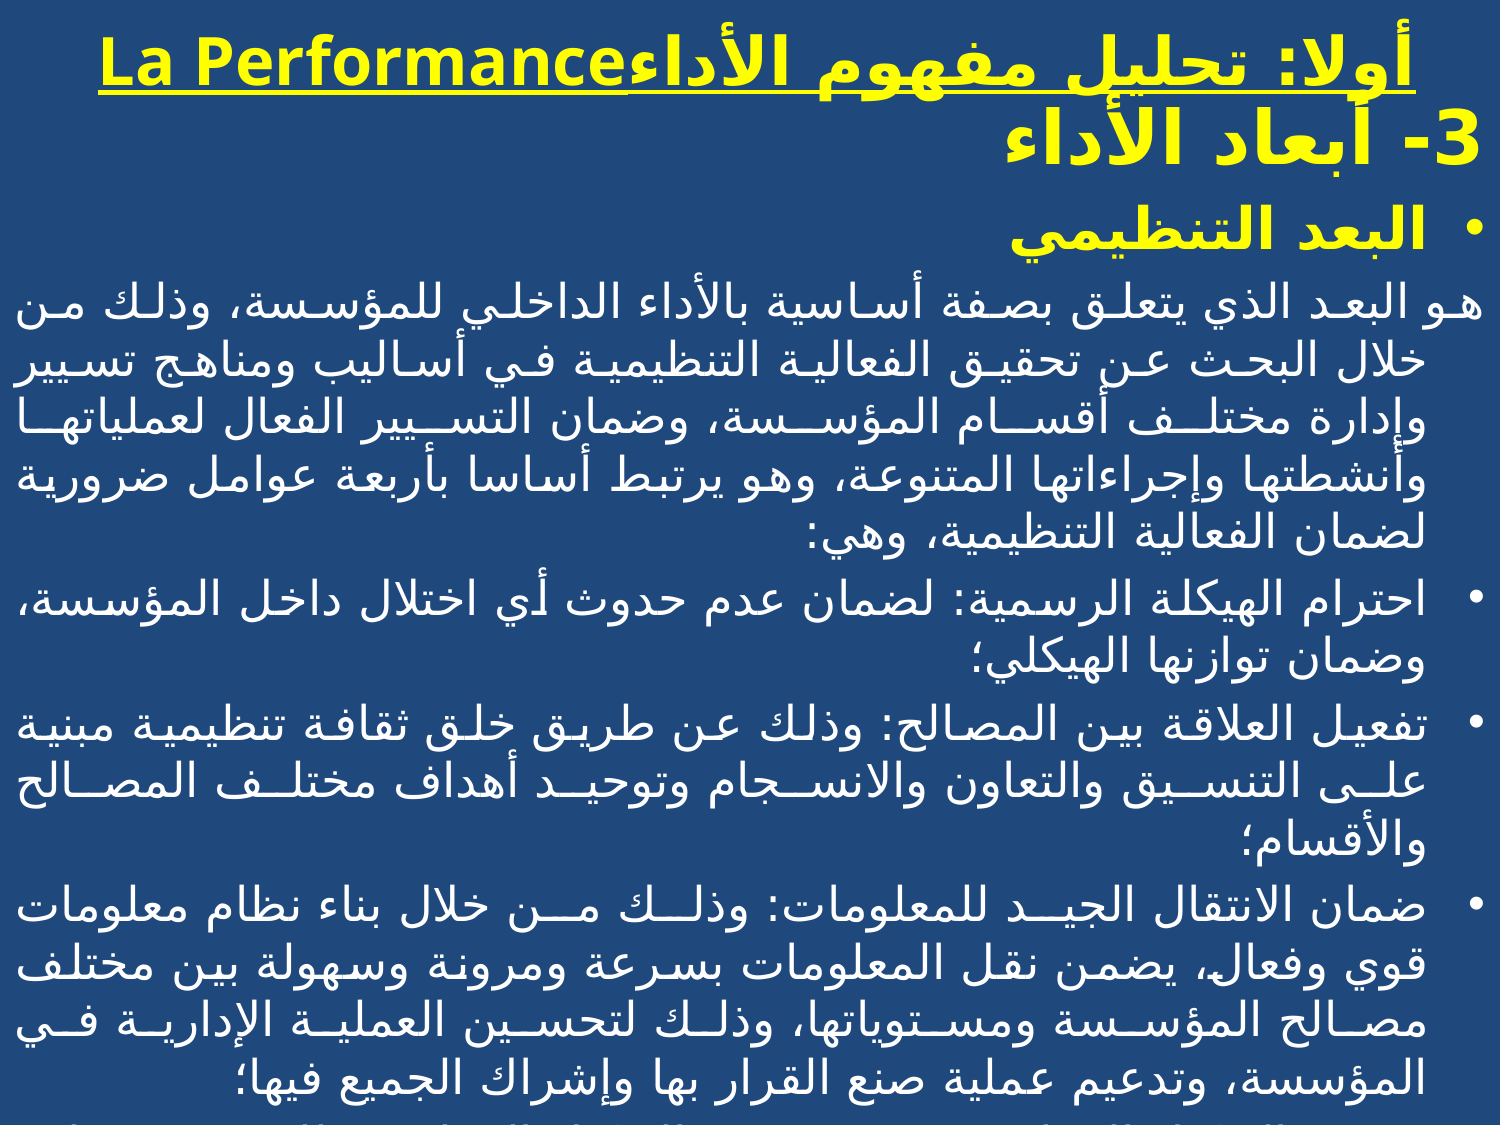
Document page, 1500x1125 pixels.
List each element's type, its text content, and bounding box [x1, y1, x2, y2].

list 3- أبعاد الأداء البعد التنظيمي هو البعد الذي يتعلق بصفة أساسية بالأداء الداخلي للمؤسسة، وذلك من خلال البحث عن تحقيق الفعالية التنظيمية في أساليب ومناهج تسيير وإدارة مختلف أقسام المؤسسة، وضمان التسيير الفعال لعملياتها وأنشطتها وإجراءاتها المتنوعة، وهو يرتبط أساسا بأربعة عوامل ضرورية لضمان الفعالية التنظيمية، وهي: احترام الهيكلة الرسمية: لضمان عدم حدوث أي اختلال داخل المؤسسة، وضمان توازنها الهيكلي؛ تفعيل العلاقة بين المصالح: وذلك عن طريق خلق ثقافة تنظيمية مبنية على التنسيق والتعاون والانسجام وتوحيد أهداف مختلف المصالح والأقسام؛ ضمان الانتقال الجيد للمعلومات: وذلك من خلال بناء نظام معلومات قوي وفعال، يضمن نقل المعلومات بسرعة ومرونة وسهولة بين مختلف مصالح المؤسسة ومستوياتها، وذلك لتحسين العملية الإدارية في المؤسسة، وتدعيم عملية صنع القرار بها وإشراك الجميع فيها؛ مرونة الهيكل التنظيمي: وهي قدرة الهيكل التنظيمي للمؤسسة على التكيف مع أي تغير قد يطرأ على محيطها، وهو ما يدفع بأدائها التنظيمي إلى أحسن مستوياته وهذا البعد يهم بصفة أساسية أحد الأطراف الفاعلة في المؤسسة وهم المسيرين والمدراء. [0, 82, 1500, 1125]
title La Performanceأولا: تحليل مفهوم الأداء [82, 0, 1432, 82]
